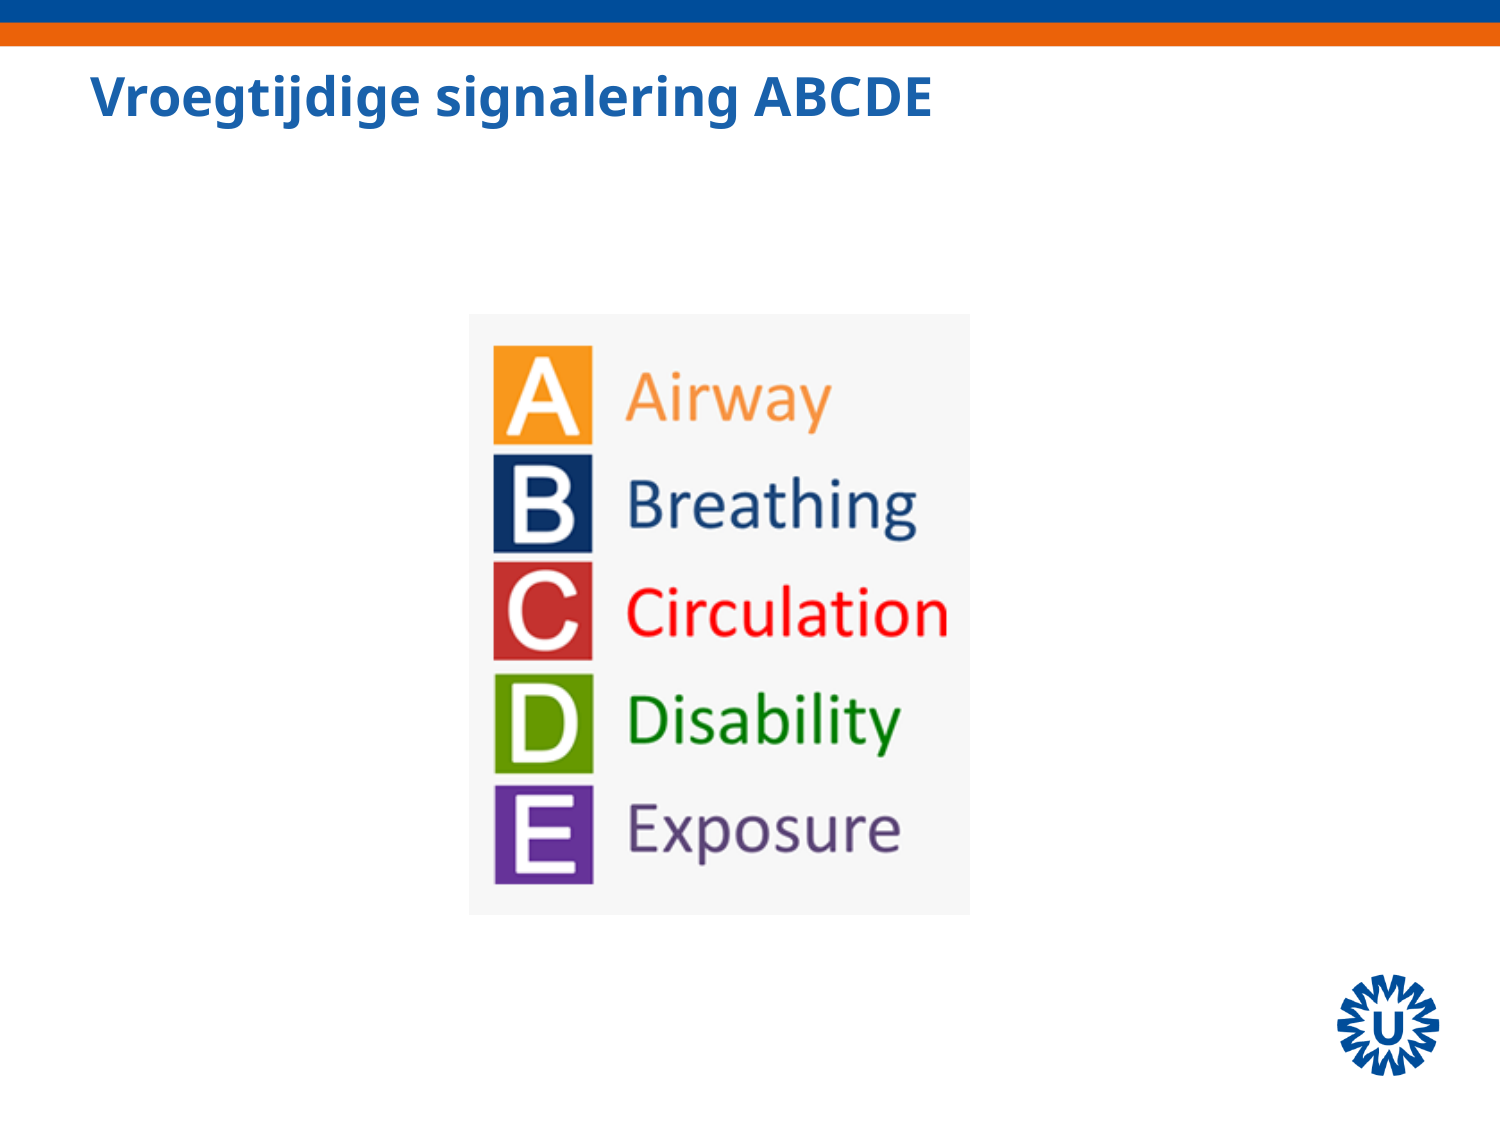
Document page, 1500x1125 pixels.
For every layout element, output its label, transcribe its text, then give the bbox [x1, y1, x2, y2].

picture [0, 0, 1500, 1125]
text_box [82, 265, 857, 941]
text_box Vroegtijdige signalering ABCDE [82, 54, 1358, 243]
